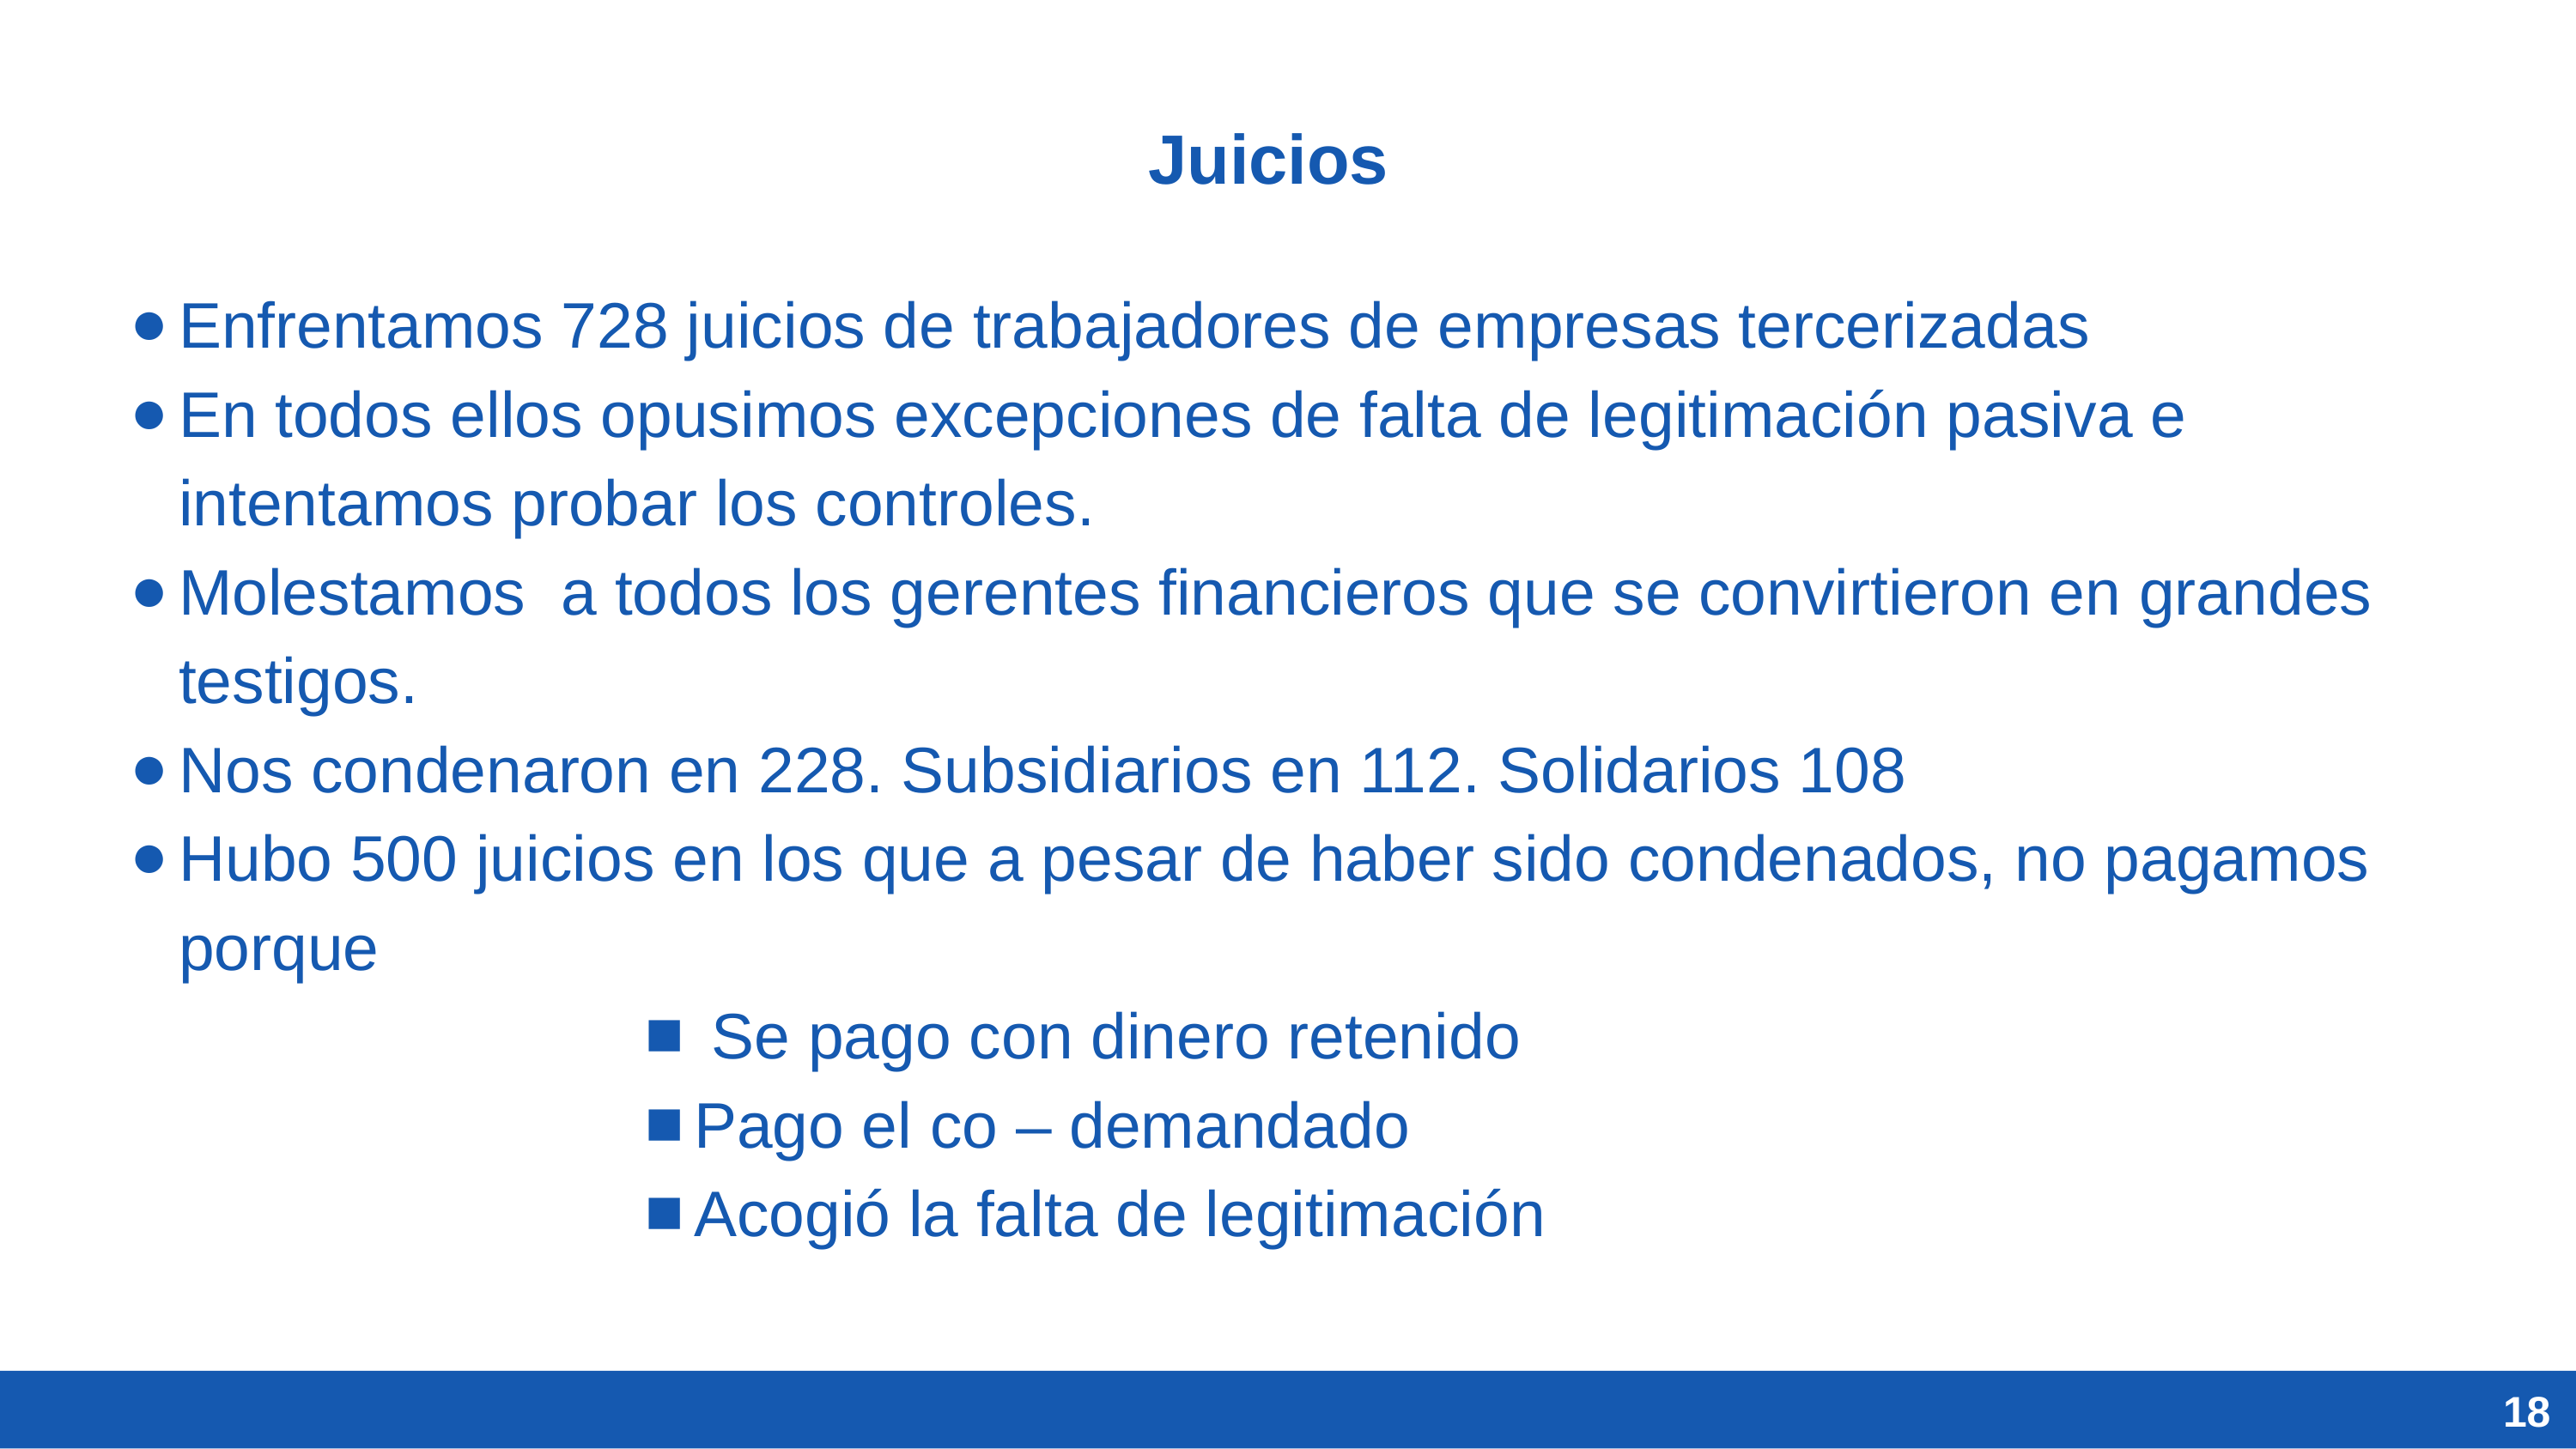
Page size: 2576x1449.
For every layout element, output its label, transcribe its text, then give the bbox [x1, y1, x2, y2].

slide_number 18 [2421, 1370, 2576, 1449]
subtitle Juicios [101, 101, 2475, 221]
list Enfrentamos 728 juicios de trabajadores de empresas tercerizadas En todos ellos opusimos excepciones de falta de legitimación pasiva e intentamos probar los controles. Molestamos a todos los gerentes financieros que se convirtieron en grandes testigos. Nos condenaron en 228. Subsidiarios en 112. Solidarios 108 Hubo 500 juicios en los que a pesar de haber sido condenados, no pagamos porque Se pago con dinero retenido Pago el co – demandado Acogió la falta de legitimación [101, 259, 2475, 1263]
